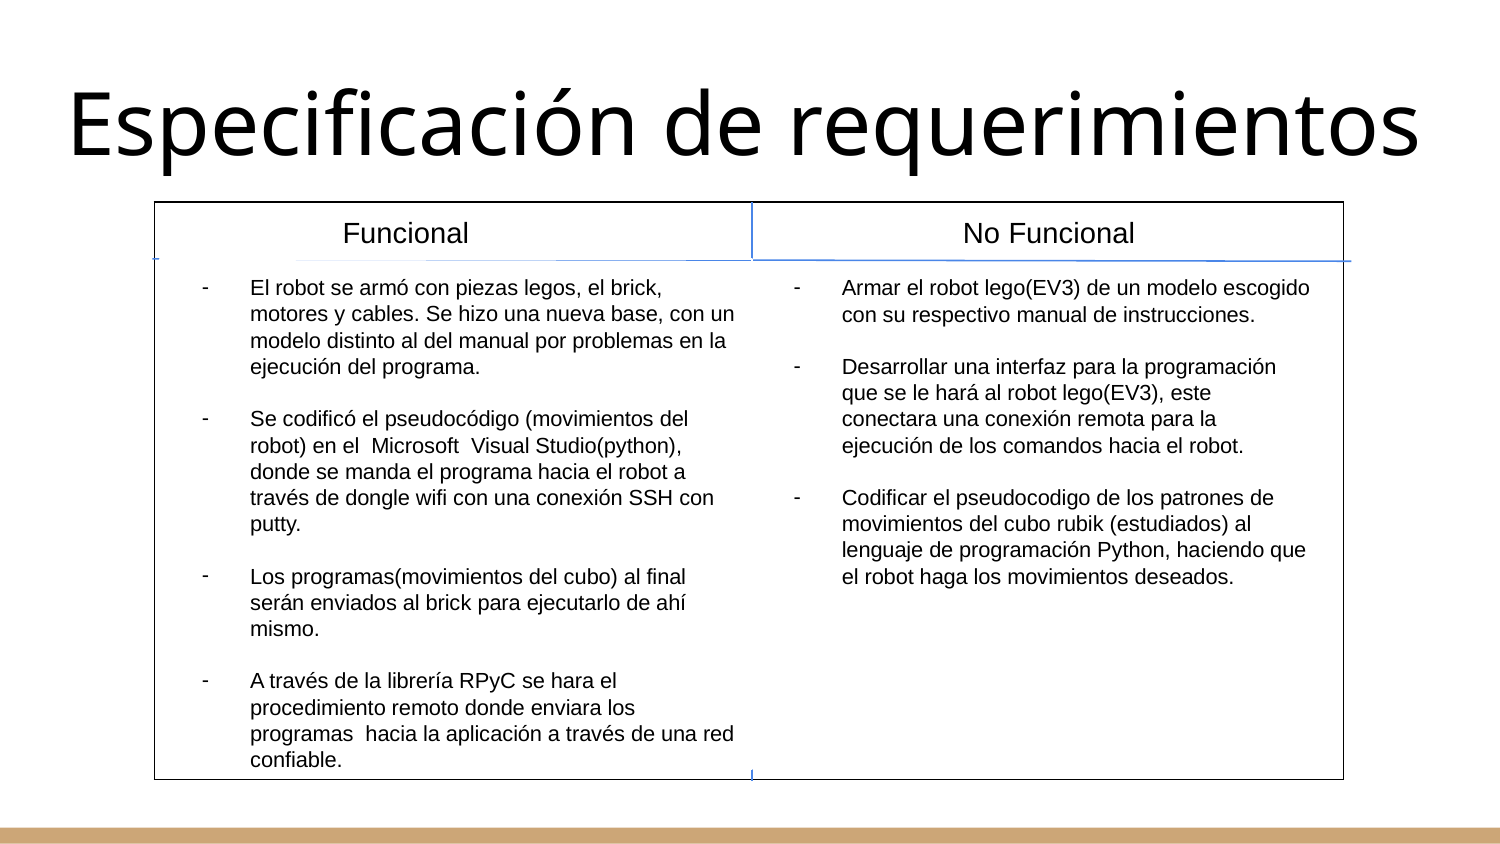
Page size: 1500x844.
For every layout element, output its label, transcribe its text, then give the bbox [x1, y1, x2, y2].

table_header Funcional No Funcional [155, 203, 751, 257]
table_header Funcional No Funcional [757, 270, 1343, 779]
text_box Armar el robot lego(EV3) de un modelo escogido con su respectivo manual de instrucciones. Desarrollar una interfaz para la programación que se le hará al robot lego(EV3), este conectara una conexión remota para la ejecución de los comandos hacia el robot. Codificar el pseudocodigo de los patrones de movimientos del cubo rubik (estudiados) al lenguaje de programación Python, haciendo que el robot haga los movimientos deseados. [757, 270, 1327, 707]
table_header Funcional No Funcional [155, 270, 747, 779]
title Especificación de requerimientos [51, 51, 1449, 189]
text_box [757, 258, 1352, 262]
text_box El robot se armó con piezas legos, el brick, motores y cables. Se hizo una nueva base, con un modelo distinto al del manual por problemas en la ejecución del programa. Se codificó el pseudocódigo (movimientos del robot) en el Microsoft Visual Studio(python), donde se manda el programa hacia el robot a través de dongle wifi con una conexión SSH con putty. Los programas(movimientos del cubo) al final serán enviados al brick para ejecutarlo de ahí mismo. A través de la librería RPyC se hara el procedimiento remoto donde enviara los programas hacia la aplicación a través de una red confiable. [160, 270, 747, 769]
table_header Funcional No Funcional [753, 203, 1343, 257]
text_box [152, 258, 747, 262]
